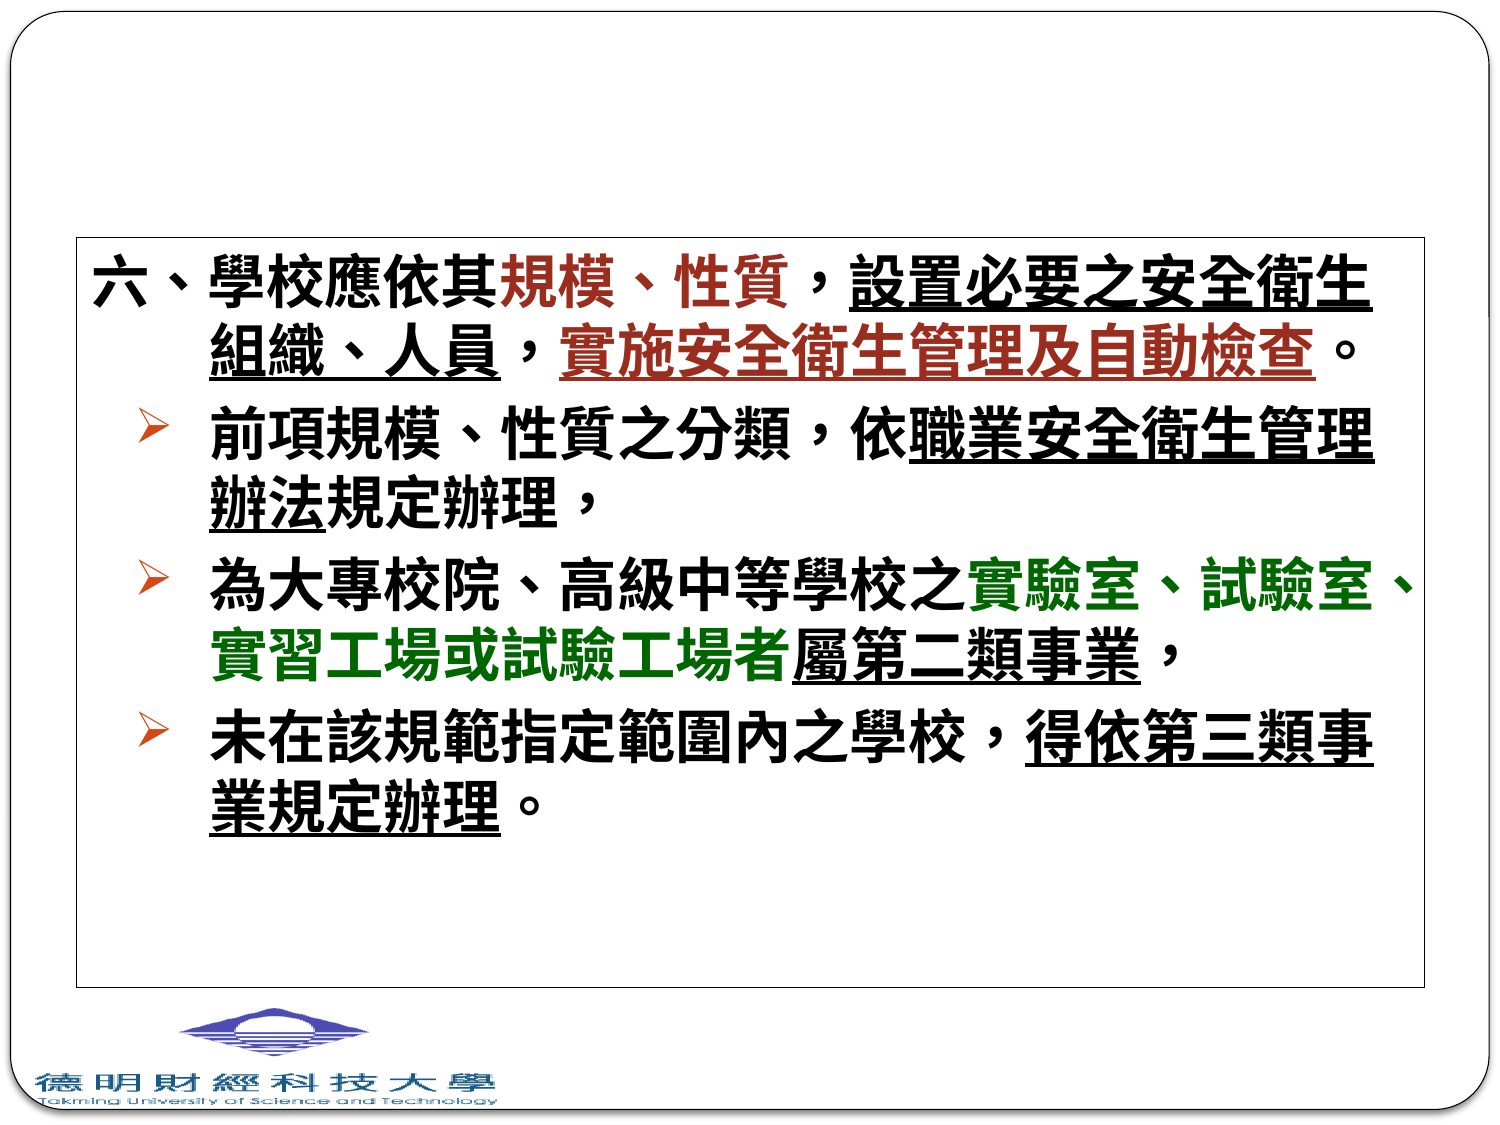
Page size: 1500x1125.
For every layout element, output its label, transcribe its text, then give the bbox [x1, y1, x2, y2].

list 六、學校應依其規模、性質，設置必要之安全衛生組織、人員，實施安全衛生管理及自動檢查。 前項規模、性質之分類，依職業安全衛生管理辦法規定辦理， 為大專校院、高級中等學校之實驗室、試驗室、實習工場或試驗工場者屬第二類事業， 未在該規範指定範圍內之學校，得依第三類事業規定辦理。 [76, 237, 1425, 988]
picture [17, 999, 516, 1114]
